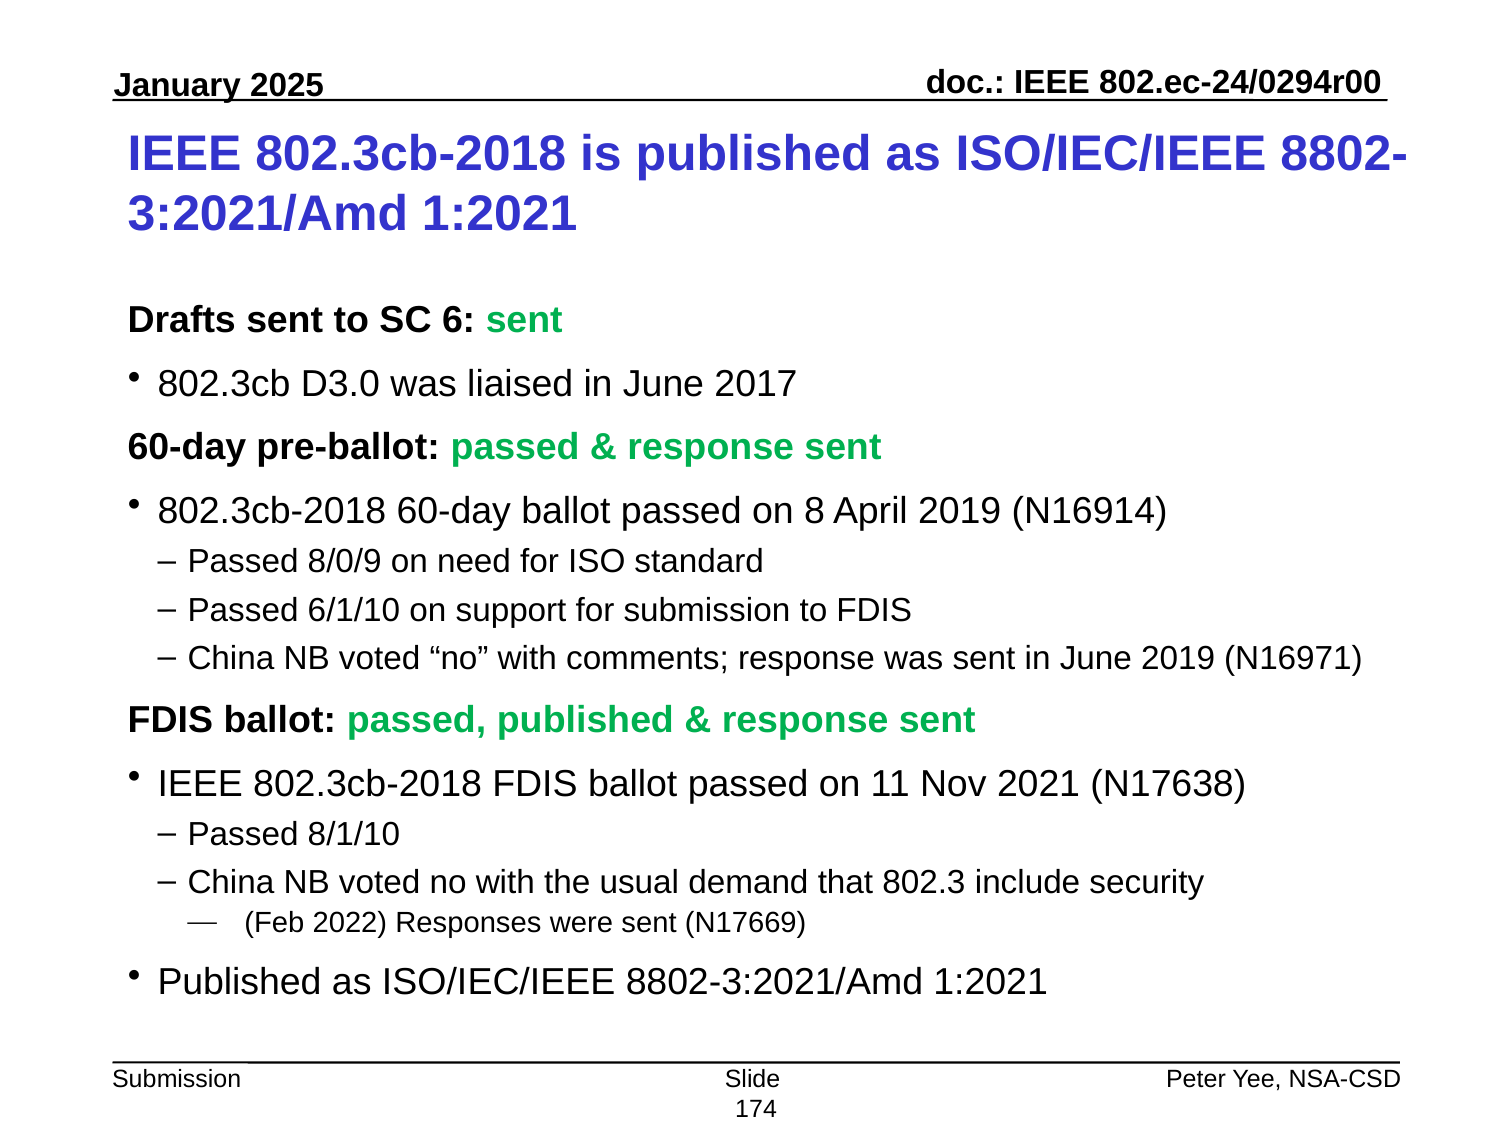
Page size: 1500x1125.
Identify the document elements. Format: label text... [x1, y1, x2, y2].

slide_number Slide 174 [709, 1061, 803, 1093]
list Drafts sent to SC 6: sent 802.3cb D3.0 was liaised in June 2017 60-day pre-ballot: passed & response sent 802.3cb-2018 60-day ballot passed on 8 April 2019 (N16914) Passed 8/0/9 on need for ISO standard Passed 6/1/10 on support for submission to FDIS China NB voted “no” with comments; response was sent in June 2019 (N16971) FDIS ballot: passed, published & response sent IEEE 802.3cb-2018 FDIS ballot passed on 11 Nov 2021 (N17638) Passed 8/1/10 China NB voted no with the usual demand that 802.3 include security (Feb 2022) Responses were sent (N17669) Published as ISO/IEC/IEEE 8802-3:2021/Amd 1:2021 [112, 287, 1388, 963]
title IEEE 802.3cb-2018 is published as ISO/IEC/IEEE 8802-3:2021/Amd 1:2021 [112, 112, 1475, 288]
footer Peter Yee, NSA-CSD [1164, 1061, 1402, 1093]
